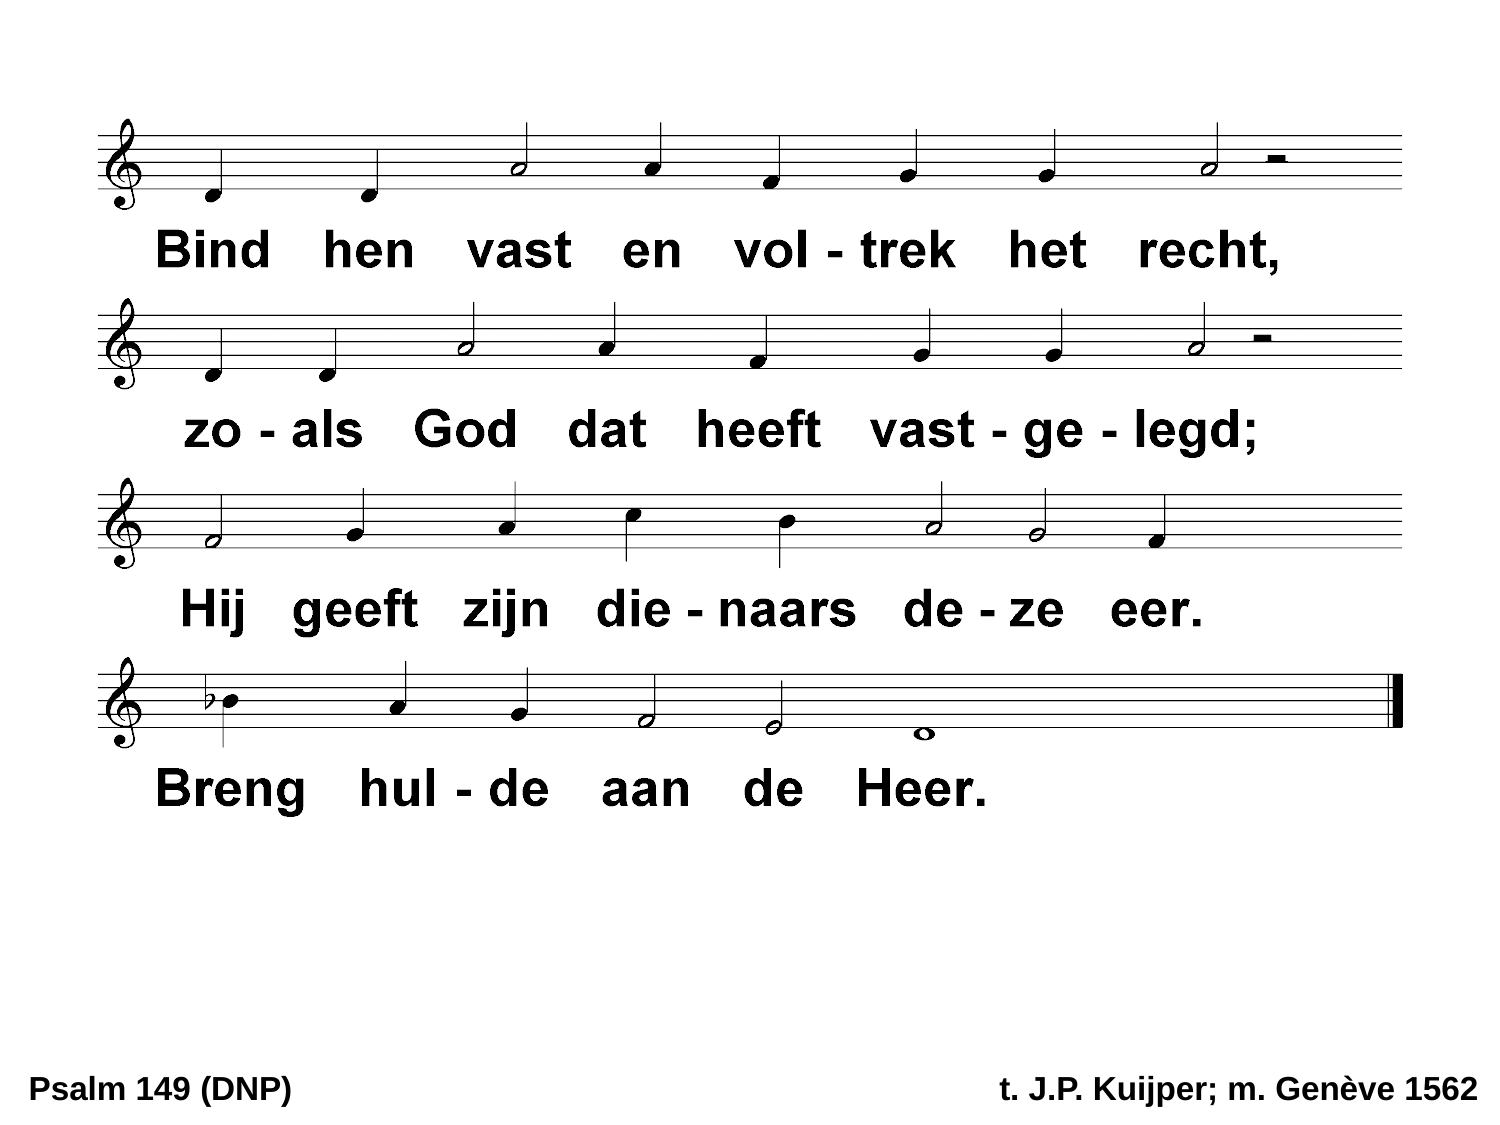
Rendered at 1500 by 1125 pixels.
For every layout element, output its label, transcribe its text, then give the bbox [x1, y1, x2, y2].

picture [83, 103, 1417, 831]
text_box Psalm 149 (DNP) t. J.P. Kuijper; m. Genève 1562 [13, 1059, 1495, 1115]
